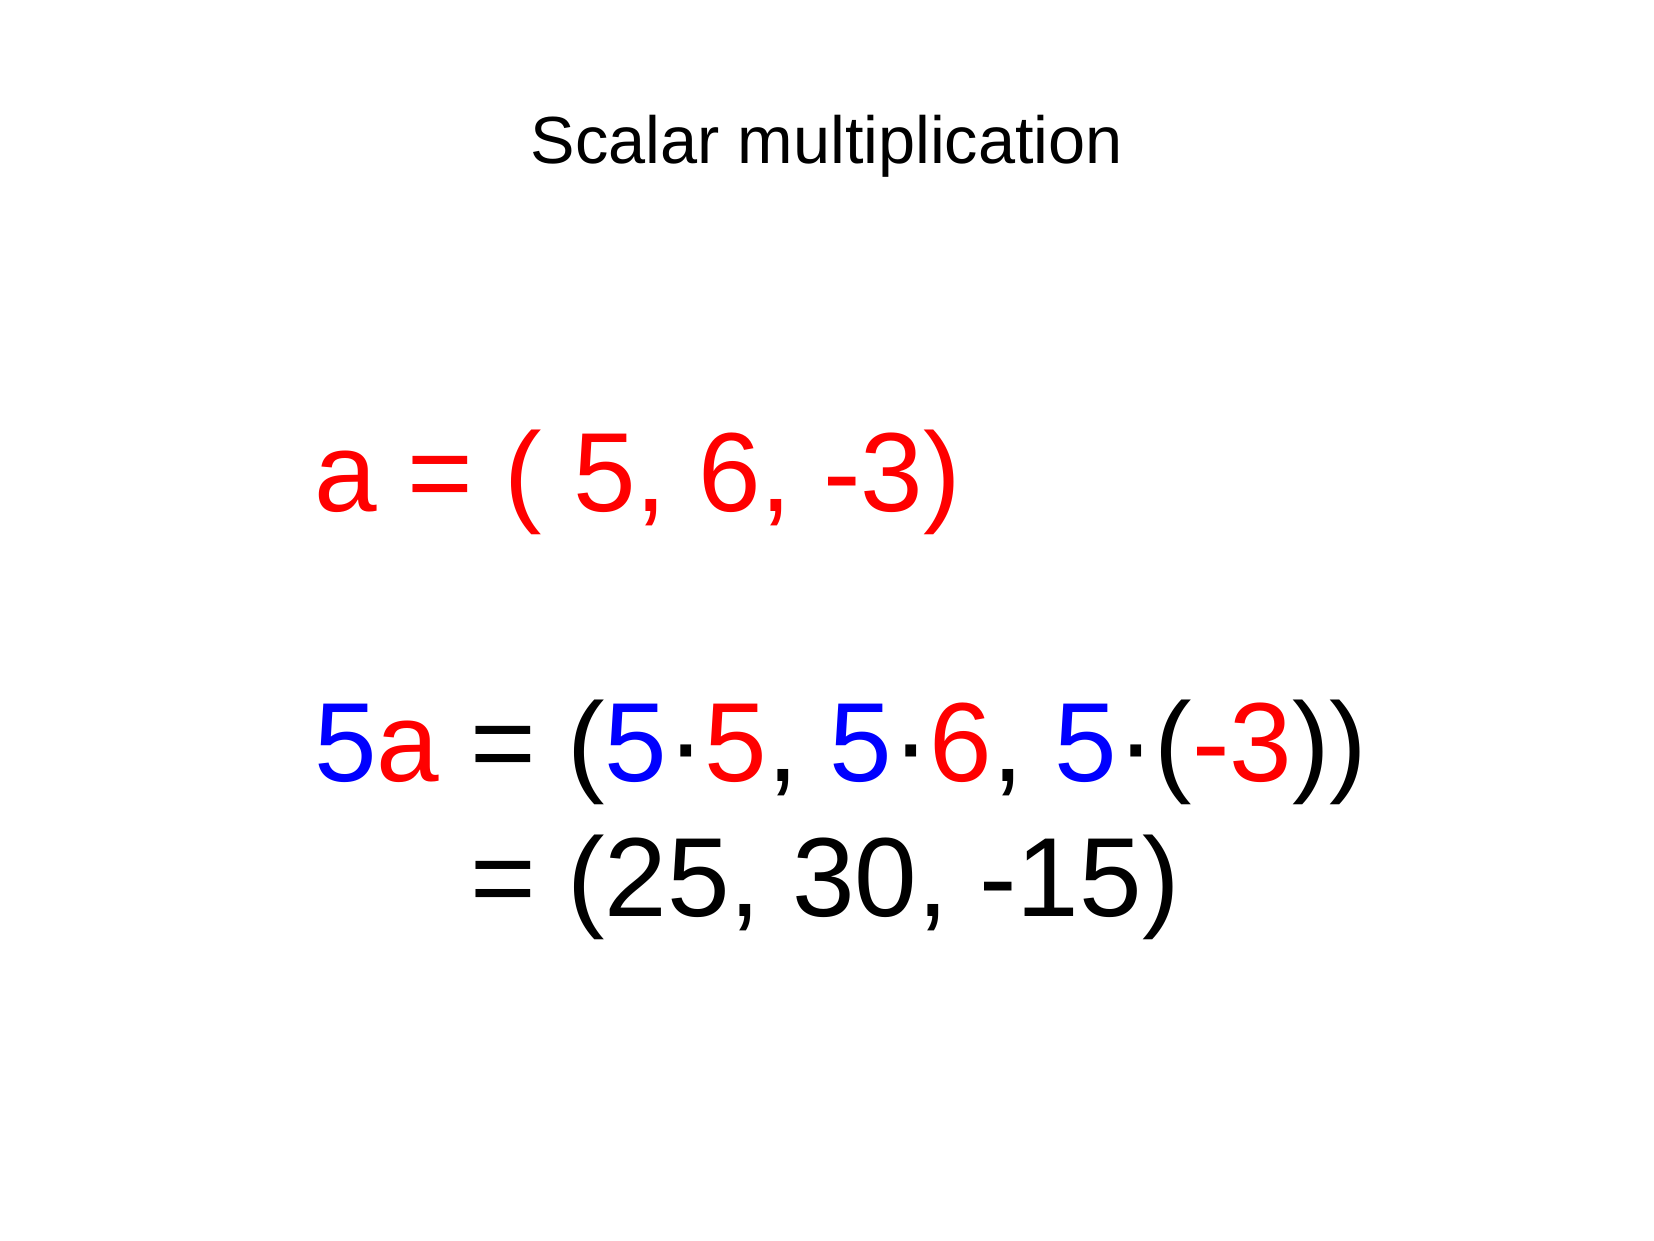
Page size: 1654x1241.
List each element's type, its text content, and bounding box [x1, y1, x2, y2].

text_box a = ( 5, 6, -3) 5a = (5·5, 5·6, 5·(-3)) = (25, 30, -15) [299, 391, 1654, 911]
text_box Scalar multiplication [82, 49, 1571, 225]
